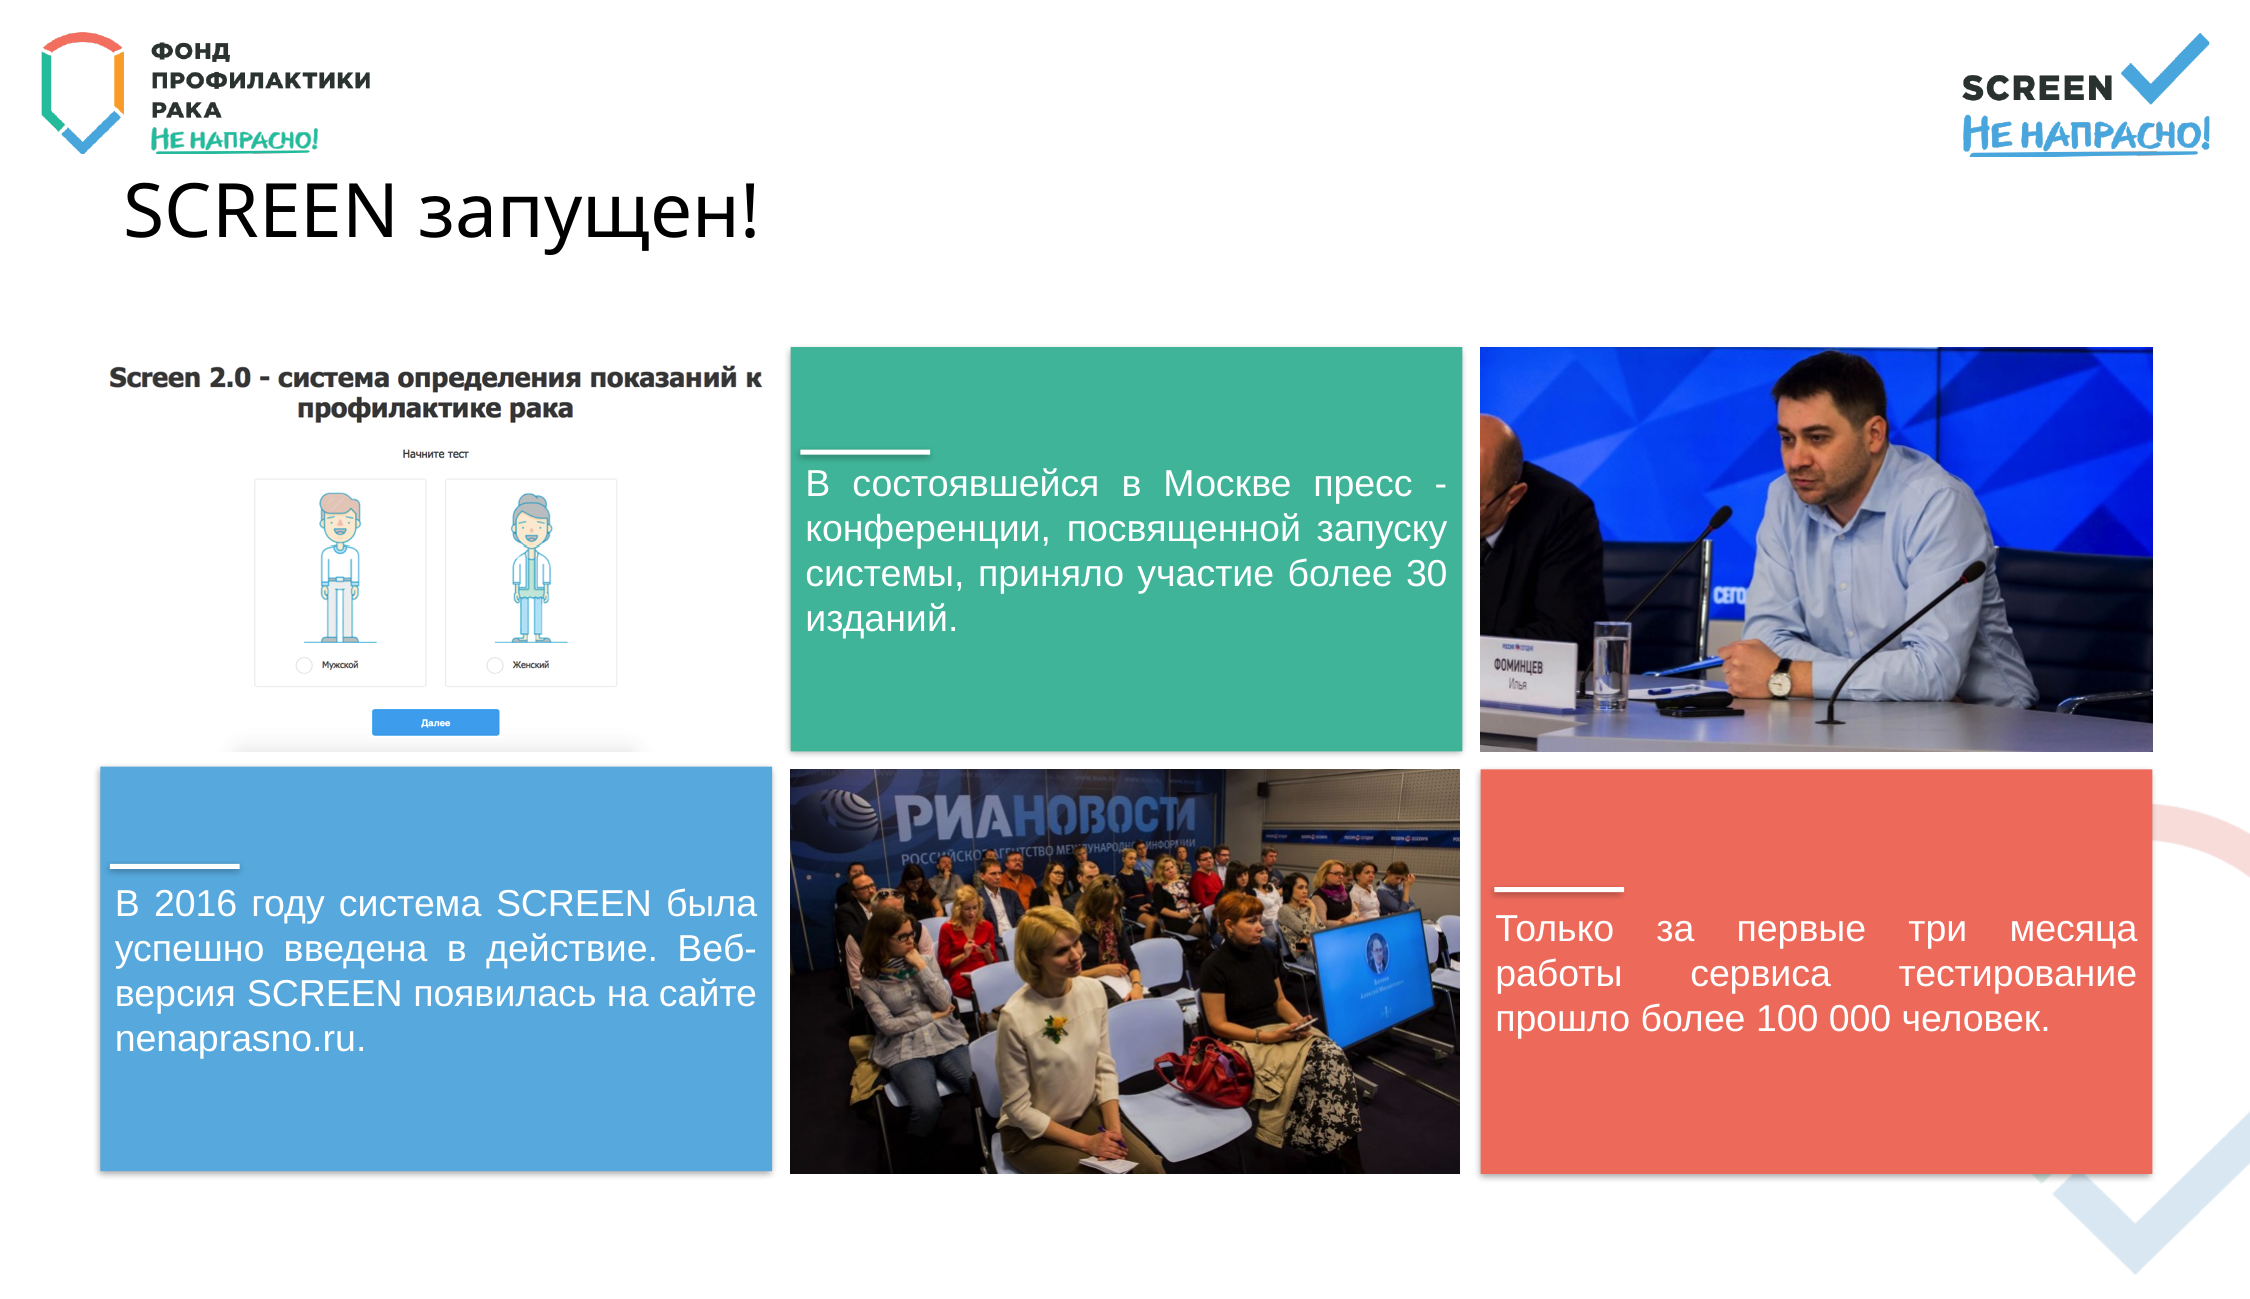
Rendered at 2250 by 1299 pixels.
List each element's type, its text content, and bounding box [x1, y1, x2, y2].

text_box В состоявшейся в Москве пресс -конференции, посвященной запуску системы, приняло участие более 30 изданий. [790, 346, 1463, 752]
picture [1975, 801, 2250, 1276]
picture [100, 342, 770, 752]
text_box [1494, 886, 1625, 893]
picture [1962, 32, 2210, 157]
picture [790, 769, 1461, 1175]
text_box [800, 449, 931, 455]
text_box [109, 863, 240, 870]
text_box SCREEN запущен! [108, 154, 777, 260]
picture [41, 32, 370, 154]
picture [1480, 346, 2153, 752]
text_box Только за первые три месяца работы сервиса тестирование прошло более 100 000 человек. [1480, 769, 2153, 1175]
text_box В 2016 году система SCREEN была успешно введена в действие. Веб-версия SCREEN появилась на сайте nenaprasno.ru. [100, 766, 773, 1172]
